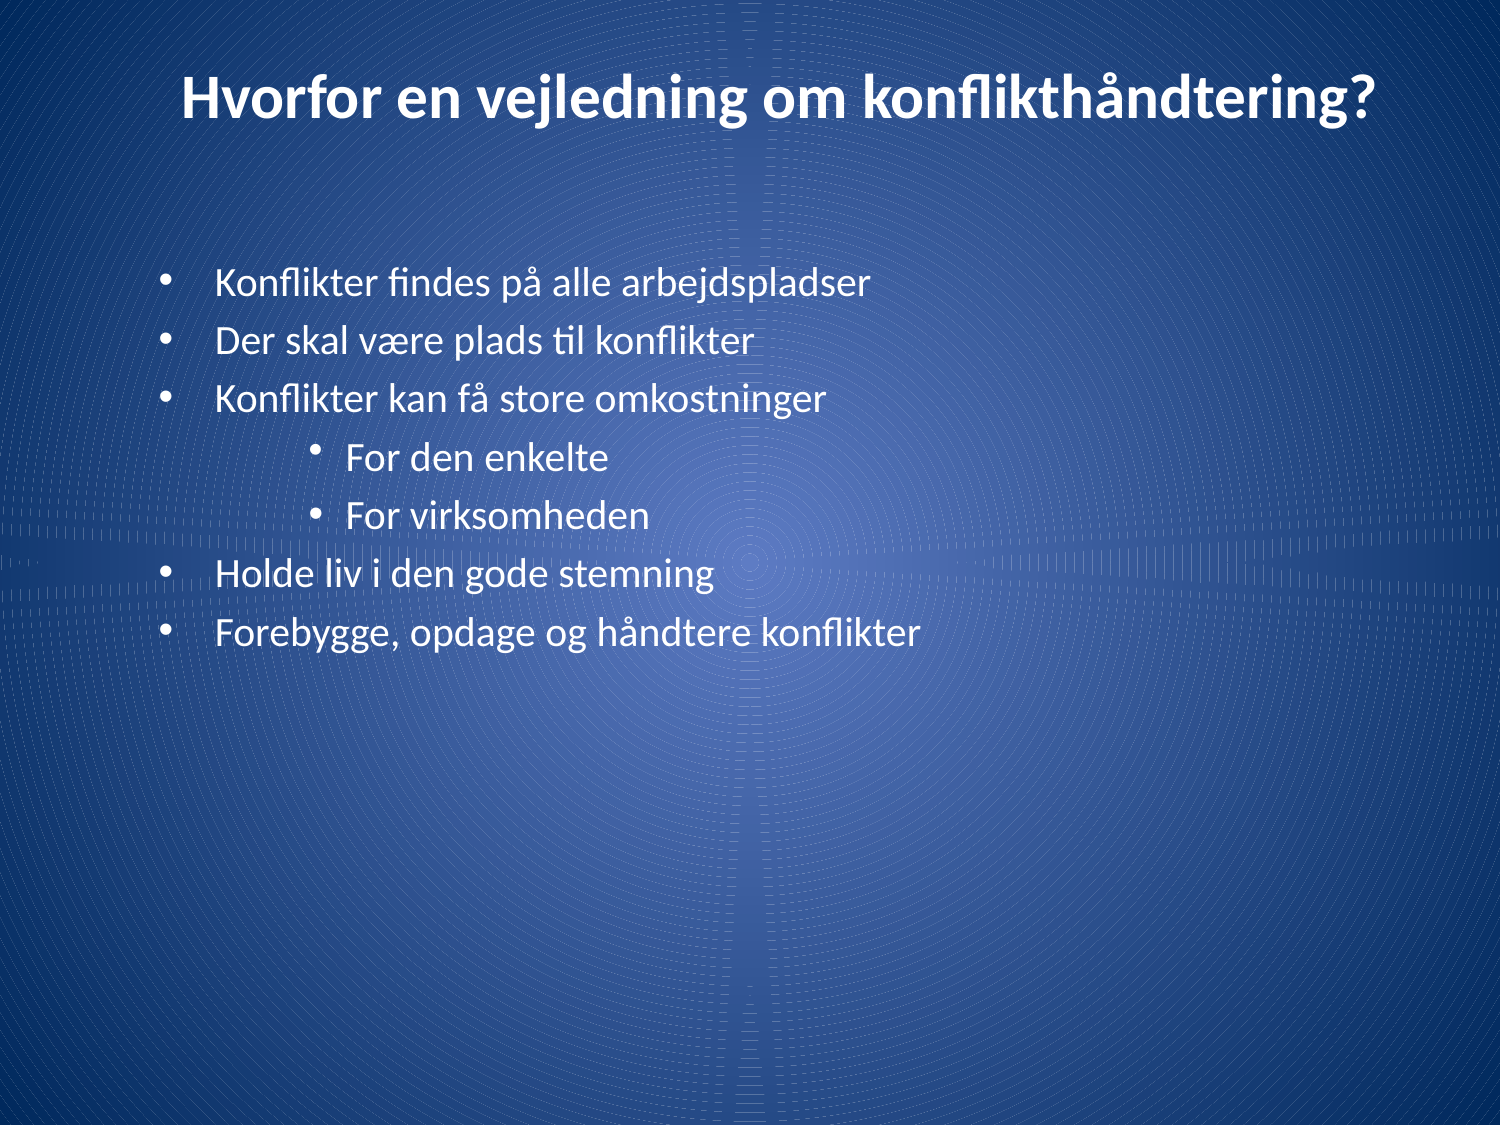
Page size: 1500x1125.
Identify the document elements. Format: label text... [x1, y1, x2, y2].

title Hvorfor en vejledning om konflikthåndtering? [60, 63, 1500, 183]
list Konflikter findes på alle arbejdspladser Der skal være plads til konflikter Konflikter kan få store omkostninger For den enkelte For virksomheden Holde liv i den gode stemning Forebygge, opdage og håndtere konflikter [143, 246, 1415, 979]
